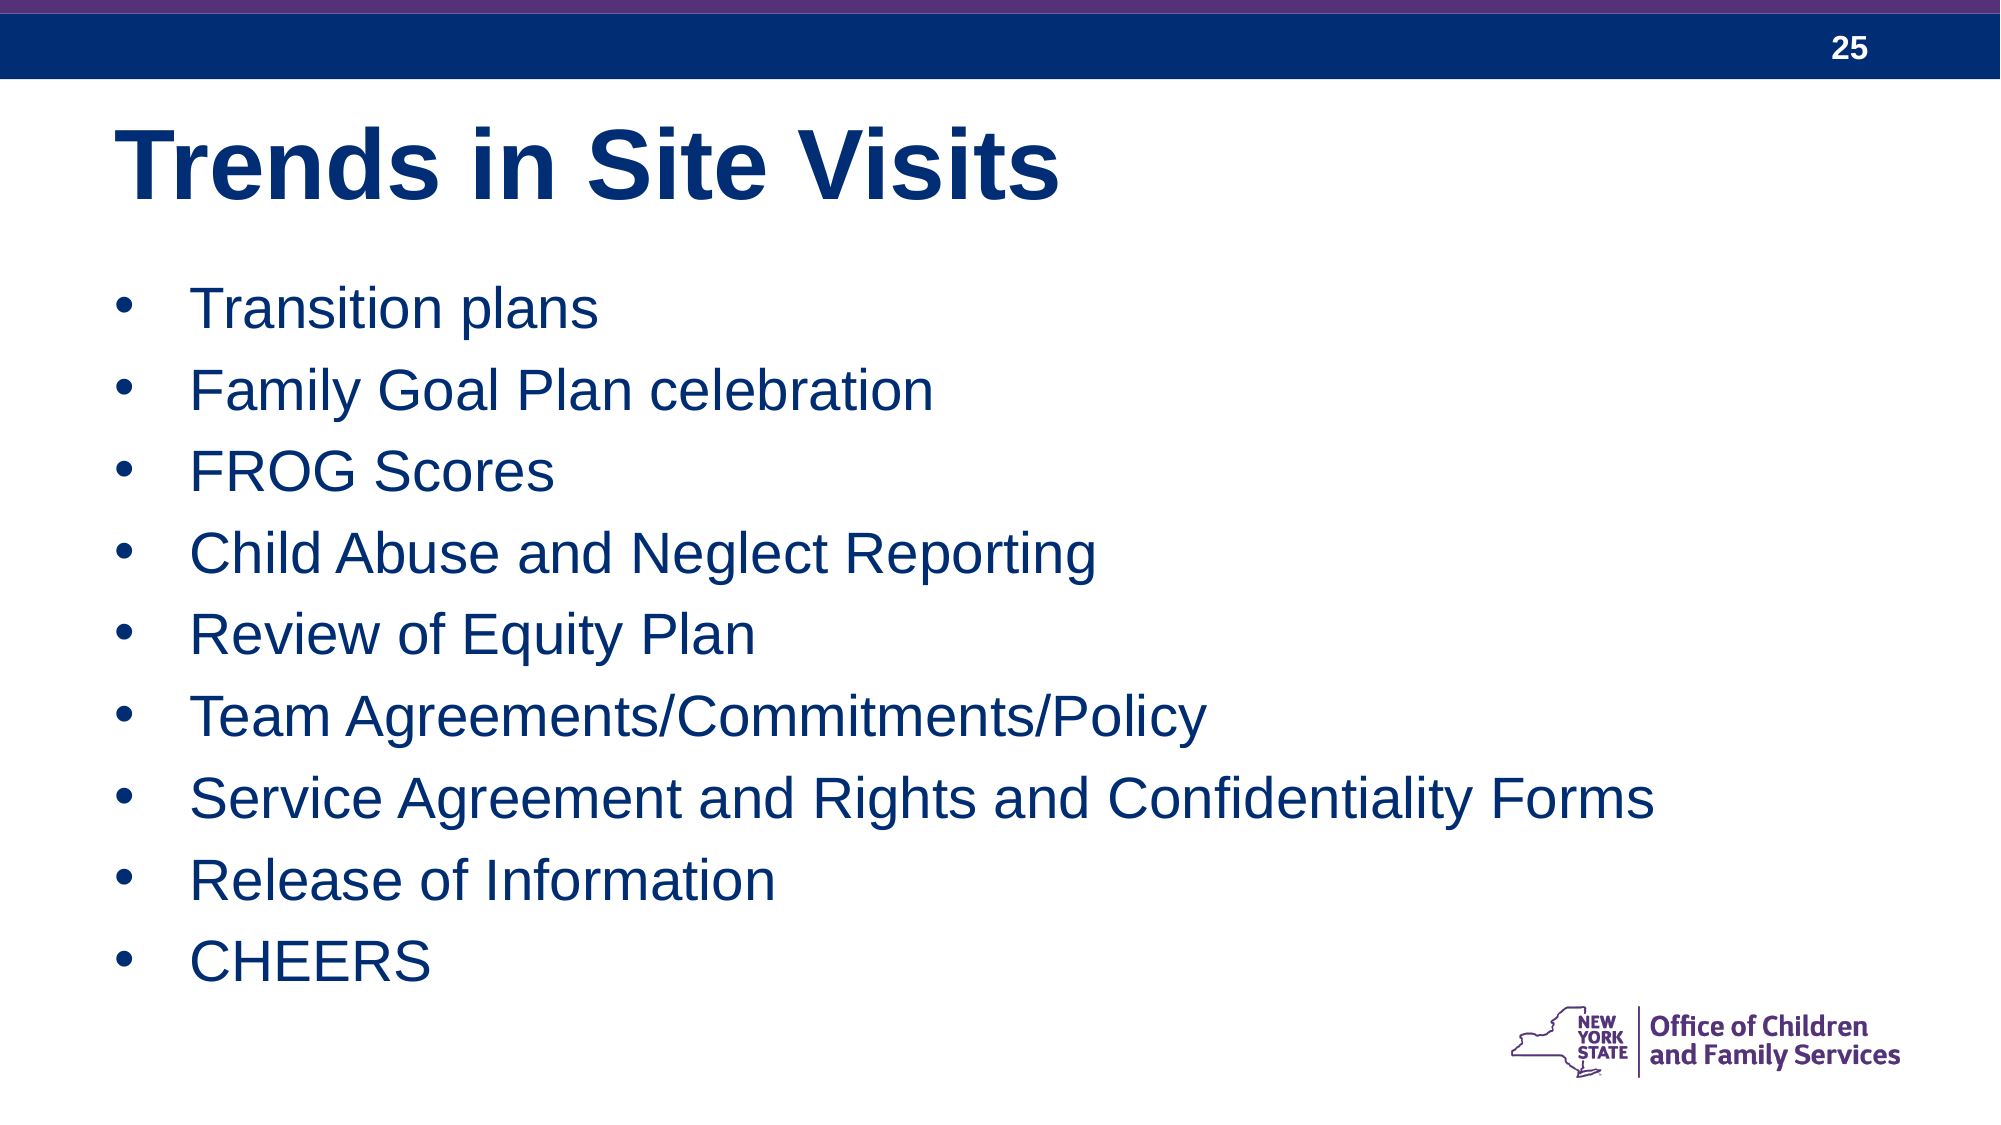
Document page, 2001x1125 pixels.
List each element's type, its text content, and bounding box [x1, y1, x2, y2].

list Transition plans Family Goal Plan celebration FROG Scores Child Abuse and Neglect Reporting Review of Equity Plan Team Agreements/Commitments/Policy Service Agreement and Rights and Confidentiality Forms Release of Information CHEERS [99, 262, 1900, 1005]
picture [1511, 1006, 1900, 1078]
title Trends in Site Visits [99, 82, 1900, 237]
